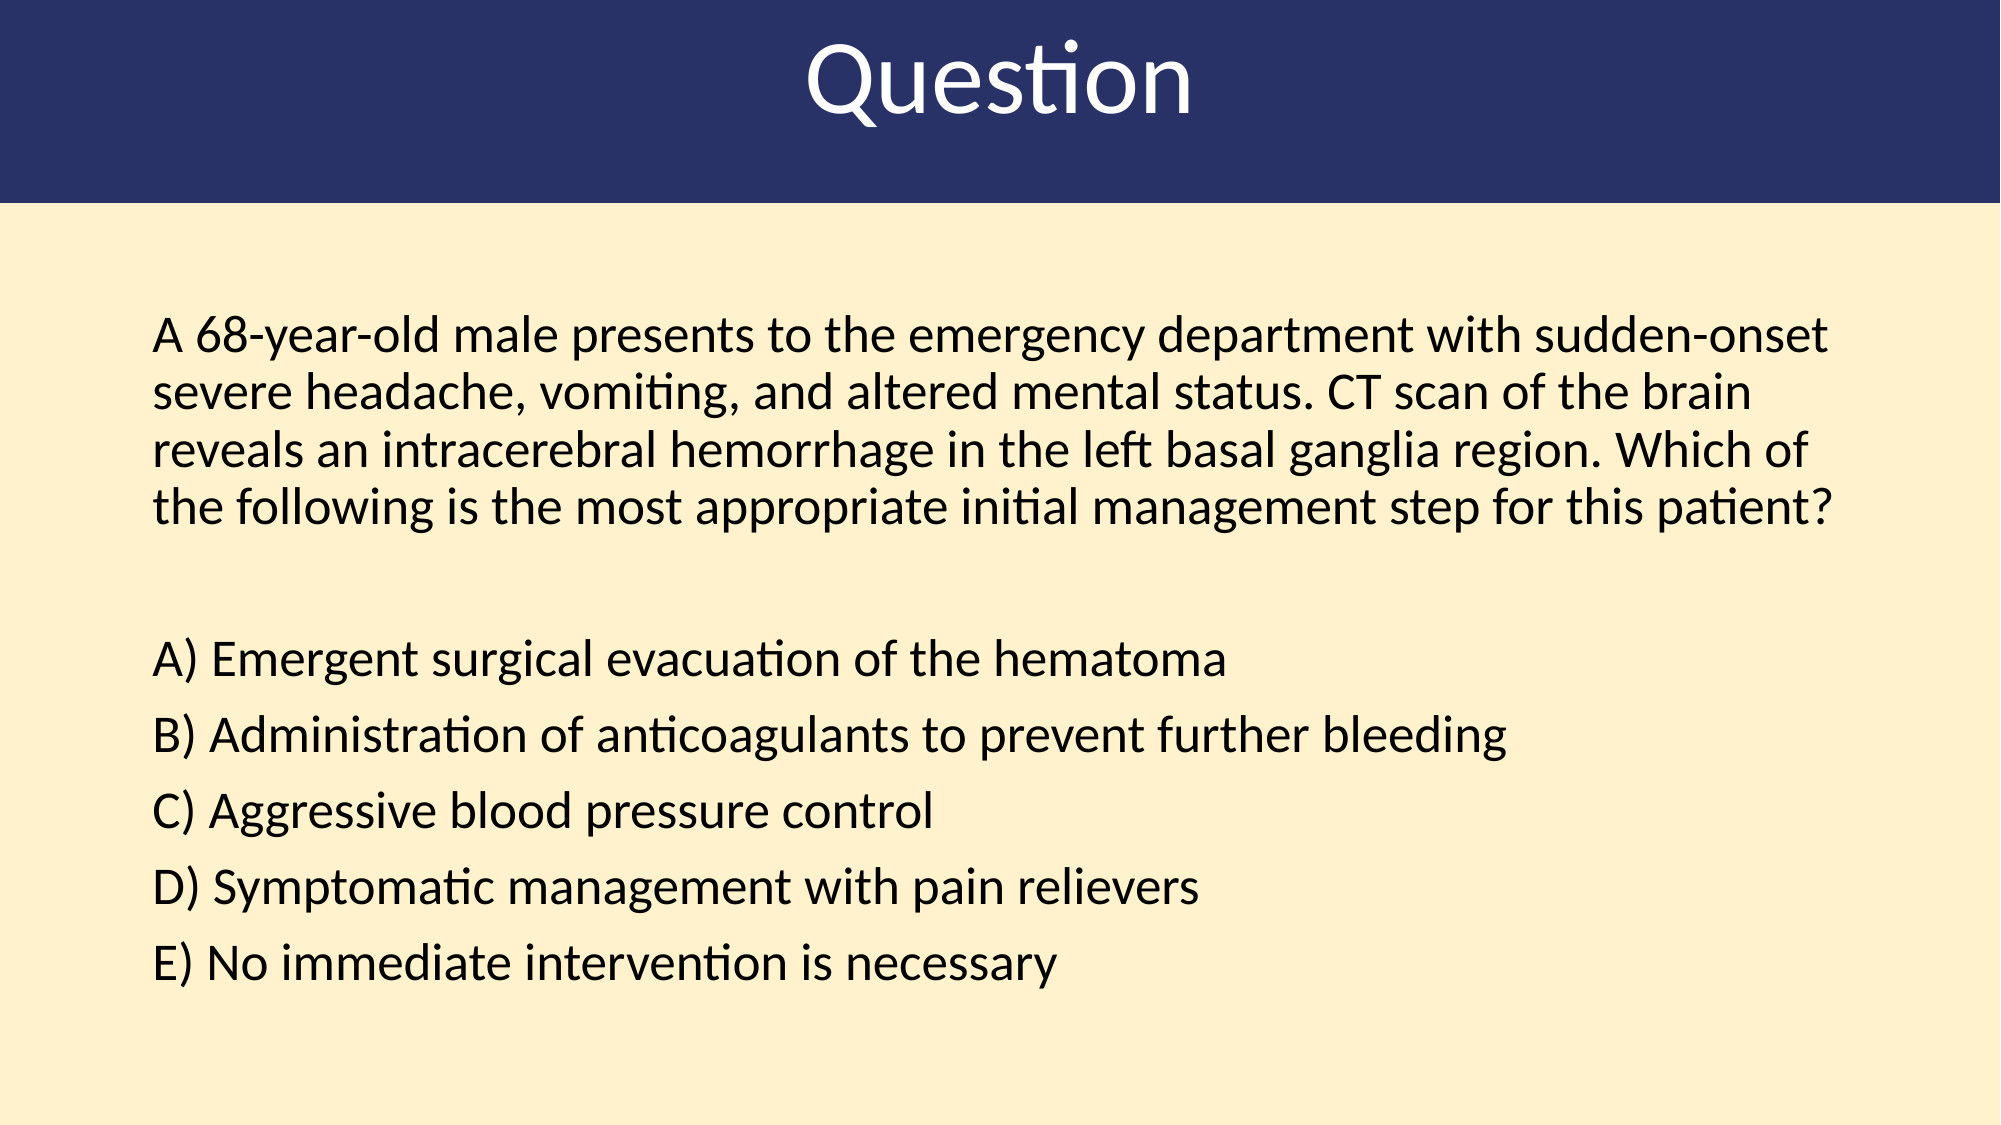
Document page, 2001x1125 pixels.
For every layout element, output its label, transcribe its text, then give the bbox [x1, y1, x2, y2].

text_box Question [0, 0, 2000, 203]
list A 68-year-old male presents to the emergency department with sudden-onset severe headache, vomiting, and altered mental status. CT scan of the brain reveals an intracerebral hemorrhage in the left basal ganglia region. Which of the following is the most appropriate initial management step for this patient? A) Emergent surgical evacuation of the hematoma B) Administration of anticoagulants to prevent further bleeding C) Aggressive blood pressure control D) Symptomatic management with pain relievers E) No immediate intervention is necessary [137, 299, 1863, 1029]
